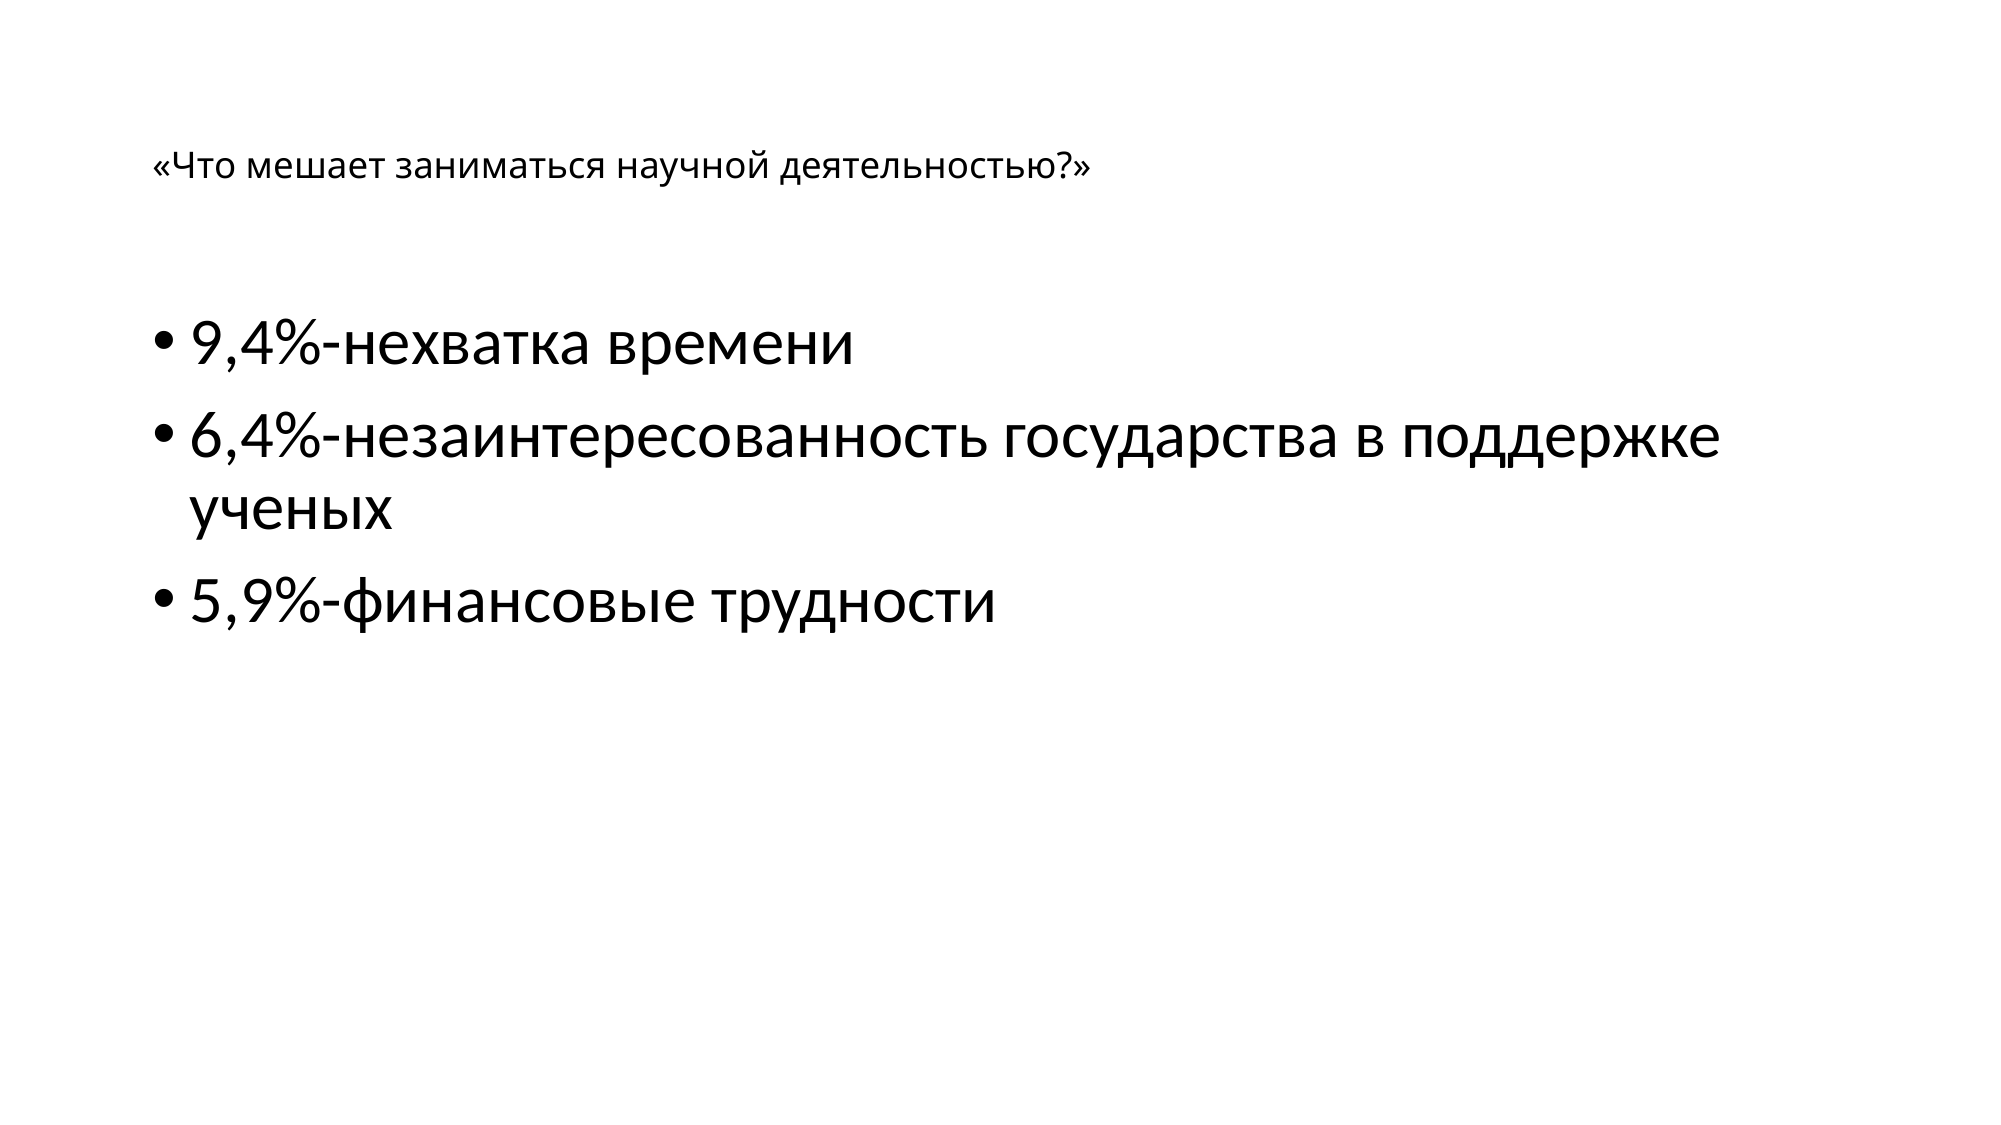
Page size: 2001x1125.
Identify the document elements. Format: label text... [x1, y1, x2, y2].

list 9,4%-нехватка времени 6,4%-незаинтересованность государства в поддержке ученых 5,9%-финансовые трудности [137, 299, 1863, 1014]
title «Что мешает заниматься научной деятельностью?» [137, 59, 1863, 278]
